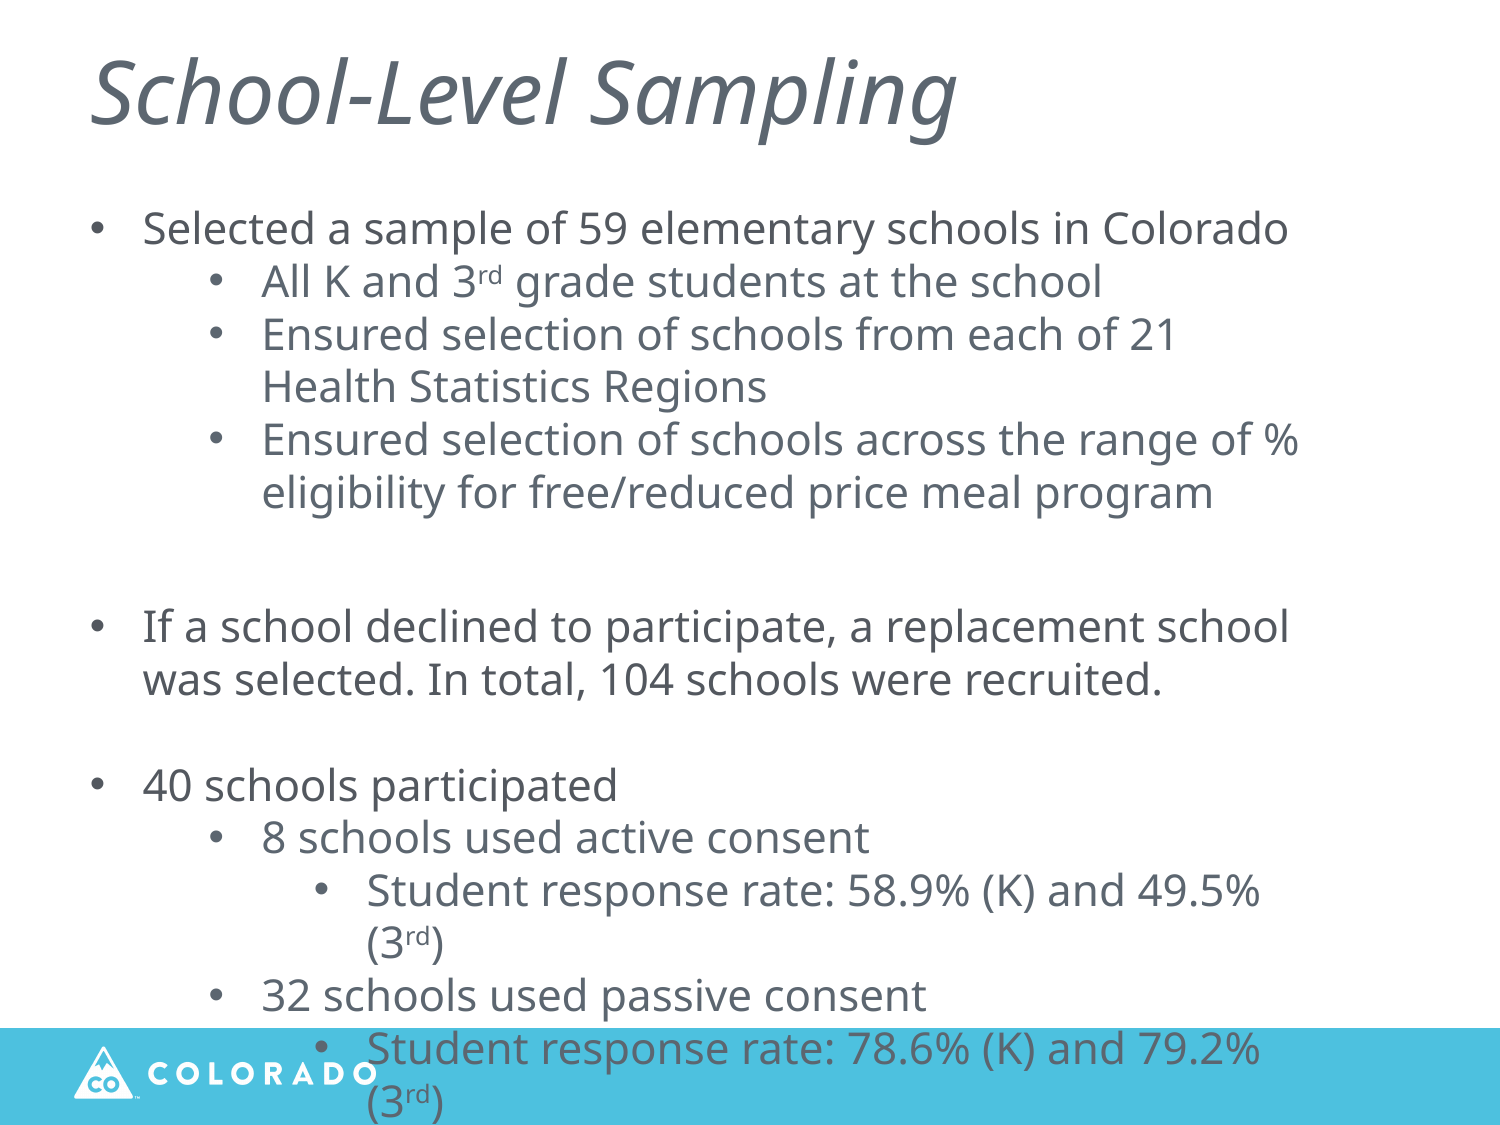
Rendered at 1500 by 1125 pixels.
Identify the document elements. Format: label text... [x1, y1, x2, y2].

title School-Level Sampling [75, 0, 1341, 150]
list Selected a sample of 59 elementary schools in Colorado All K and 3rd grade students at the school Ensured selection of schools from each of 21 Health Statistics Regions Ensured selection of schools across the range of % eligibility for free/reduced price meal program If a school declined to participate, a replacement school was selected. In total, 104 schools were recruited. 40 schools participated 8 schools used active consent Student response rate: 58.9% (K) and 49.5% (3rd) 32 schools used passive consent Student response rate: 78.6% (K) and 79.2% (3rd) [75, 193, 1341, 976]
picture [58, 1030, 392, 1115]
